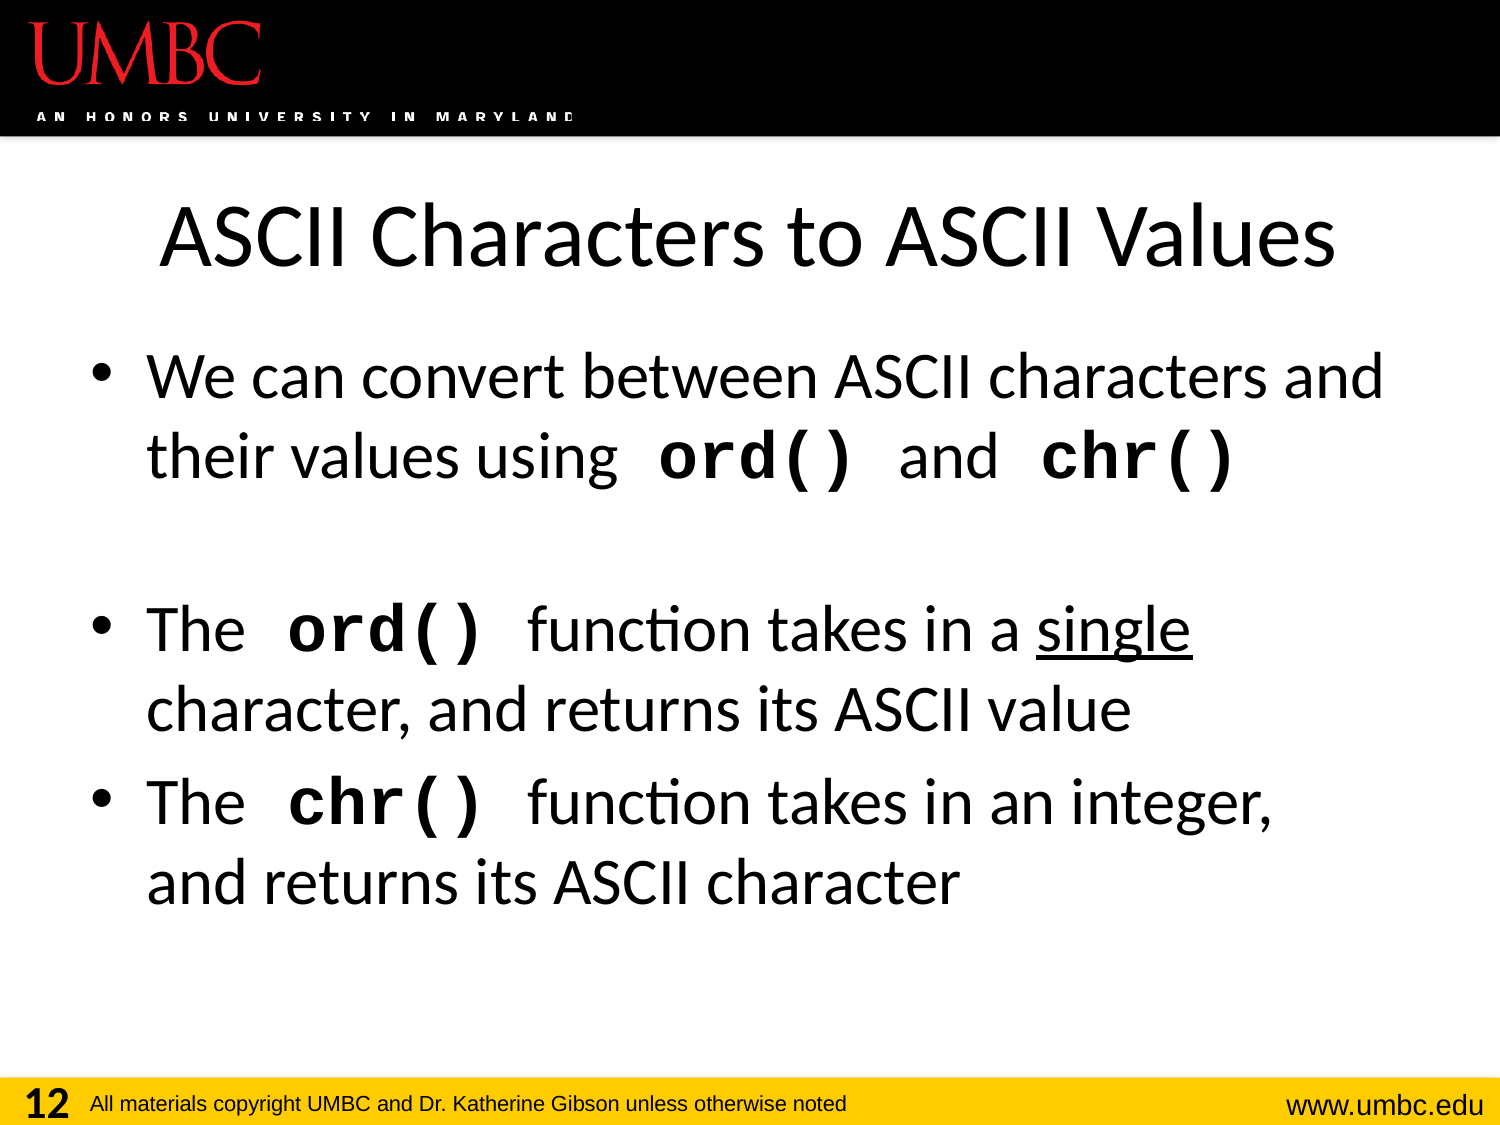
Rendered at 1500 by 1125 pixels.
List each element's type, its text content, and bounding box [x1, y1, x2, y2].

title ASCII Characters to ASCII Values [75, 136, 1425, 324]
list We can convert between ASCII characters and their values using ord() and chr() The ord() function takes in a single character, and returns its ASCII value The chr() function takes in an integer, and returns its ASCII character [75, 324, 1425, 1066]
slide_number 12 [0, 1065, 94, 1125]
